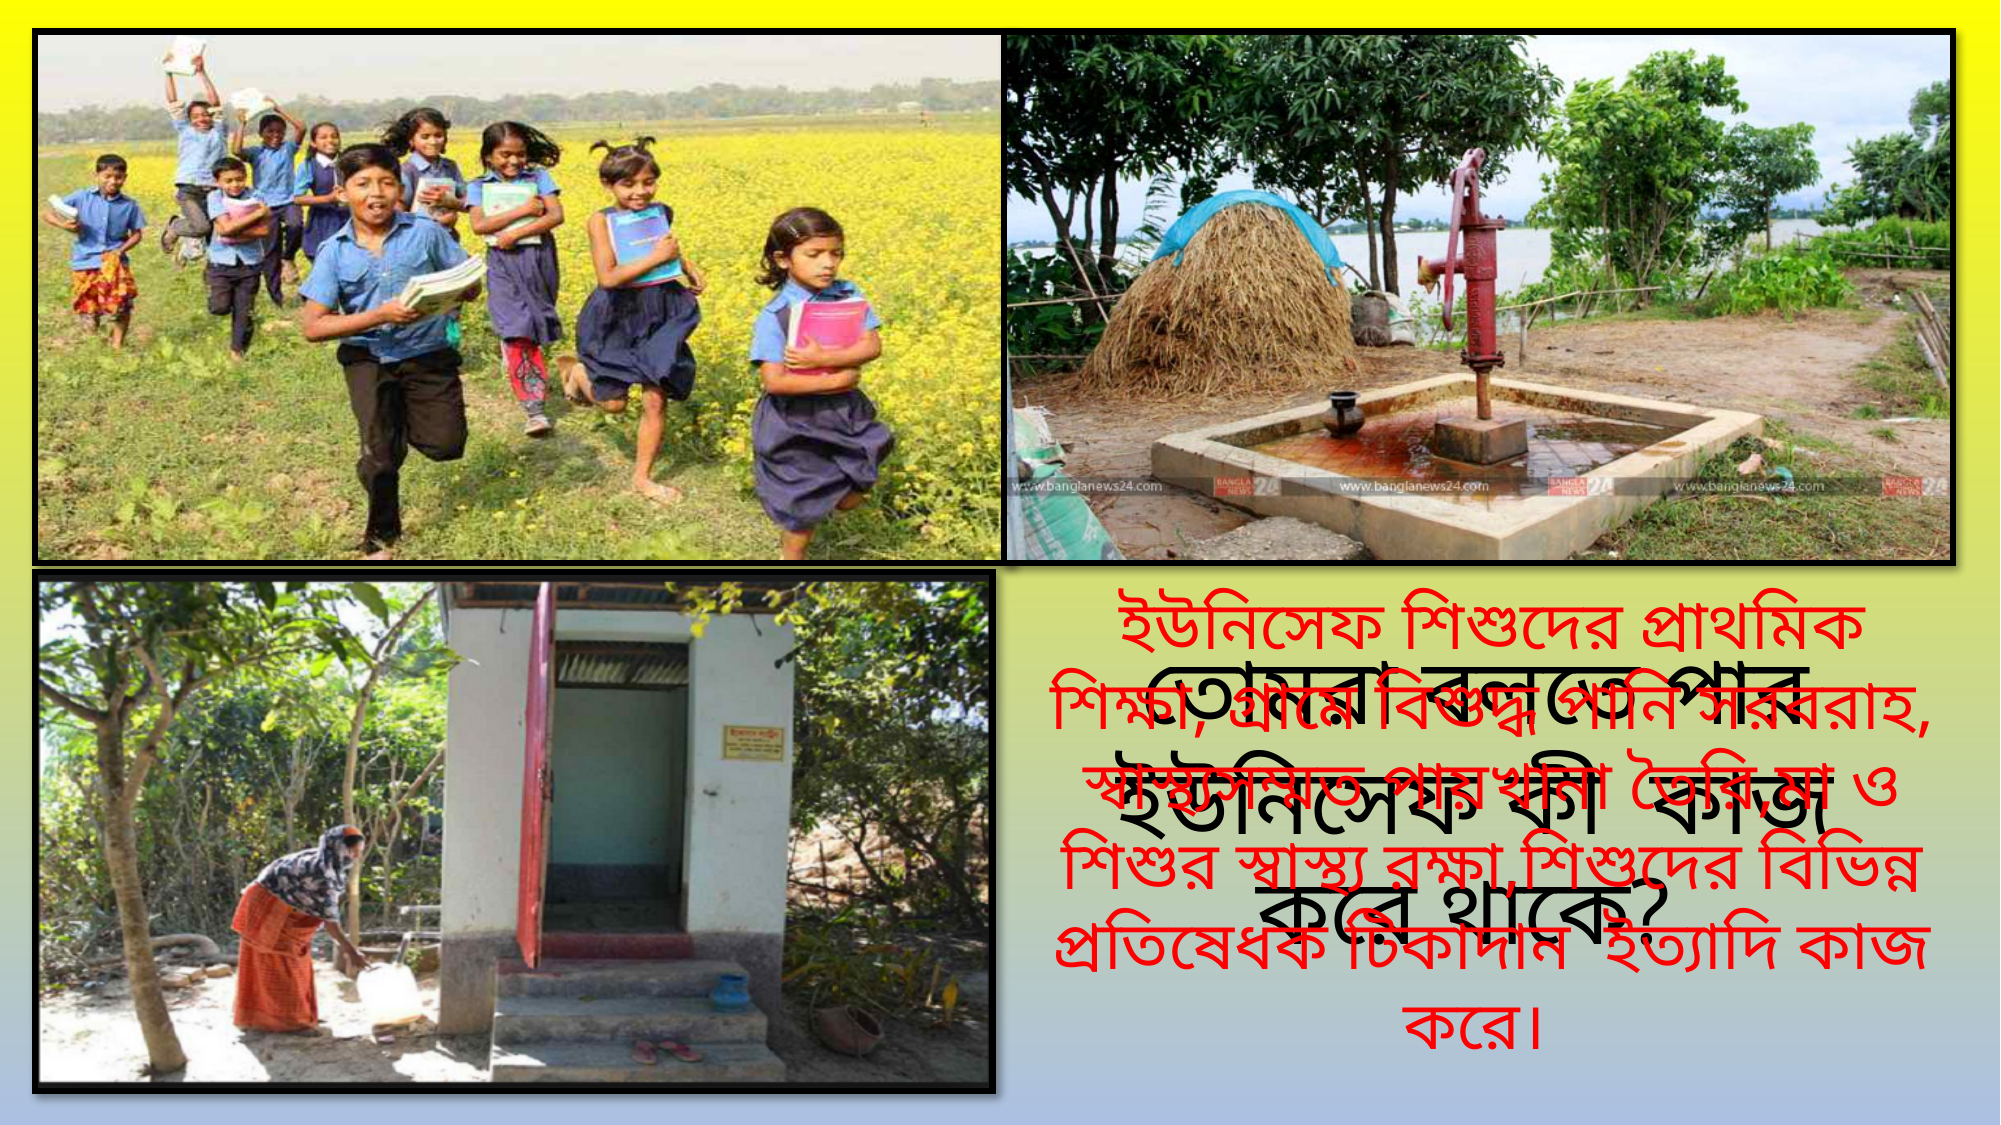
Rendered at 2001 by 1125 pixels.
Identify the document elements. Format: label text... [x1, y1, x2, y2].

picture [37, 34, 1950, 560]
picture [37, 575, 990, 1089]
text_box ইউনিসেফ শিশুদের প্রাথমিক শিক্ষা, গ্রামে বিশুদ্ধ পানি সরবরাহ, স্বাস্থ্যসম্মত পায়খানা তৈরি,মা ও শিশুর স্বাস্থ্য রক্ষা,শিশুদের বিভিন্ন প্রতিষেধক টিকাদান ইত্যাদি কাজ করে। [1034, 575, 1950, 1070]
